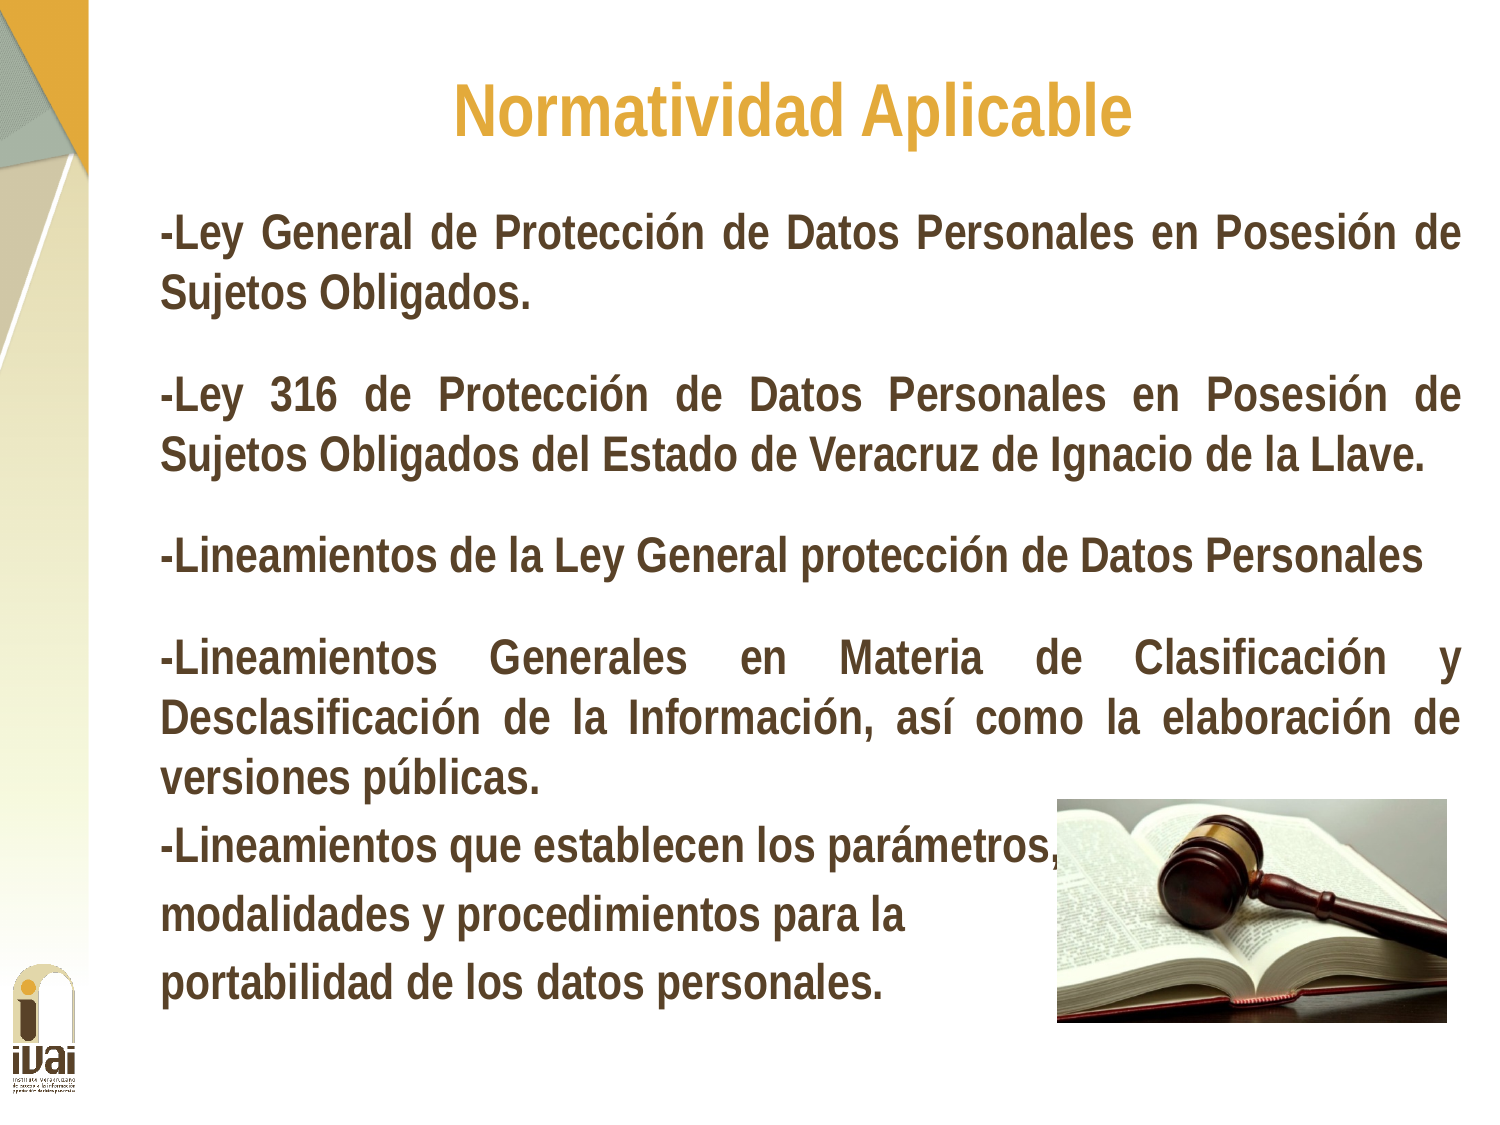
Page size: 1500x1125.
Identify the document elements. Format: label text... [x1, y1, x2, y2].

picture [1056, 799, 1448, 1023]
picture [0, 0, 88, 1094]
subtitle Normatividad Aplicable [355, 54, 1242, 169]
list -Ley General de Protección de Datos Personales en Posesión de Sujetos Obligados. -Ley 316 de Protección de Datos Personales en Posesión de Sujetos Obligados del Estado de Veracruz de Ignacio de la Llave. -Lineamientos de la Ley General protección de Datos Personales -Lineamientos Generales en Materia de Clasificación y Desclasificación de la Información, así como la elaboración de versiones públicas. -Lineamientos que establecen los parámetros, modalidades y procedimientos para la portabilidad de los datos personales. [127, 192, 1478, 935]
